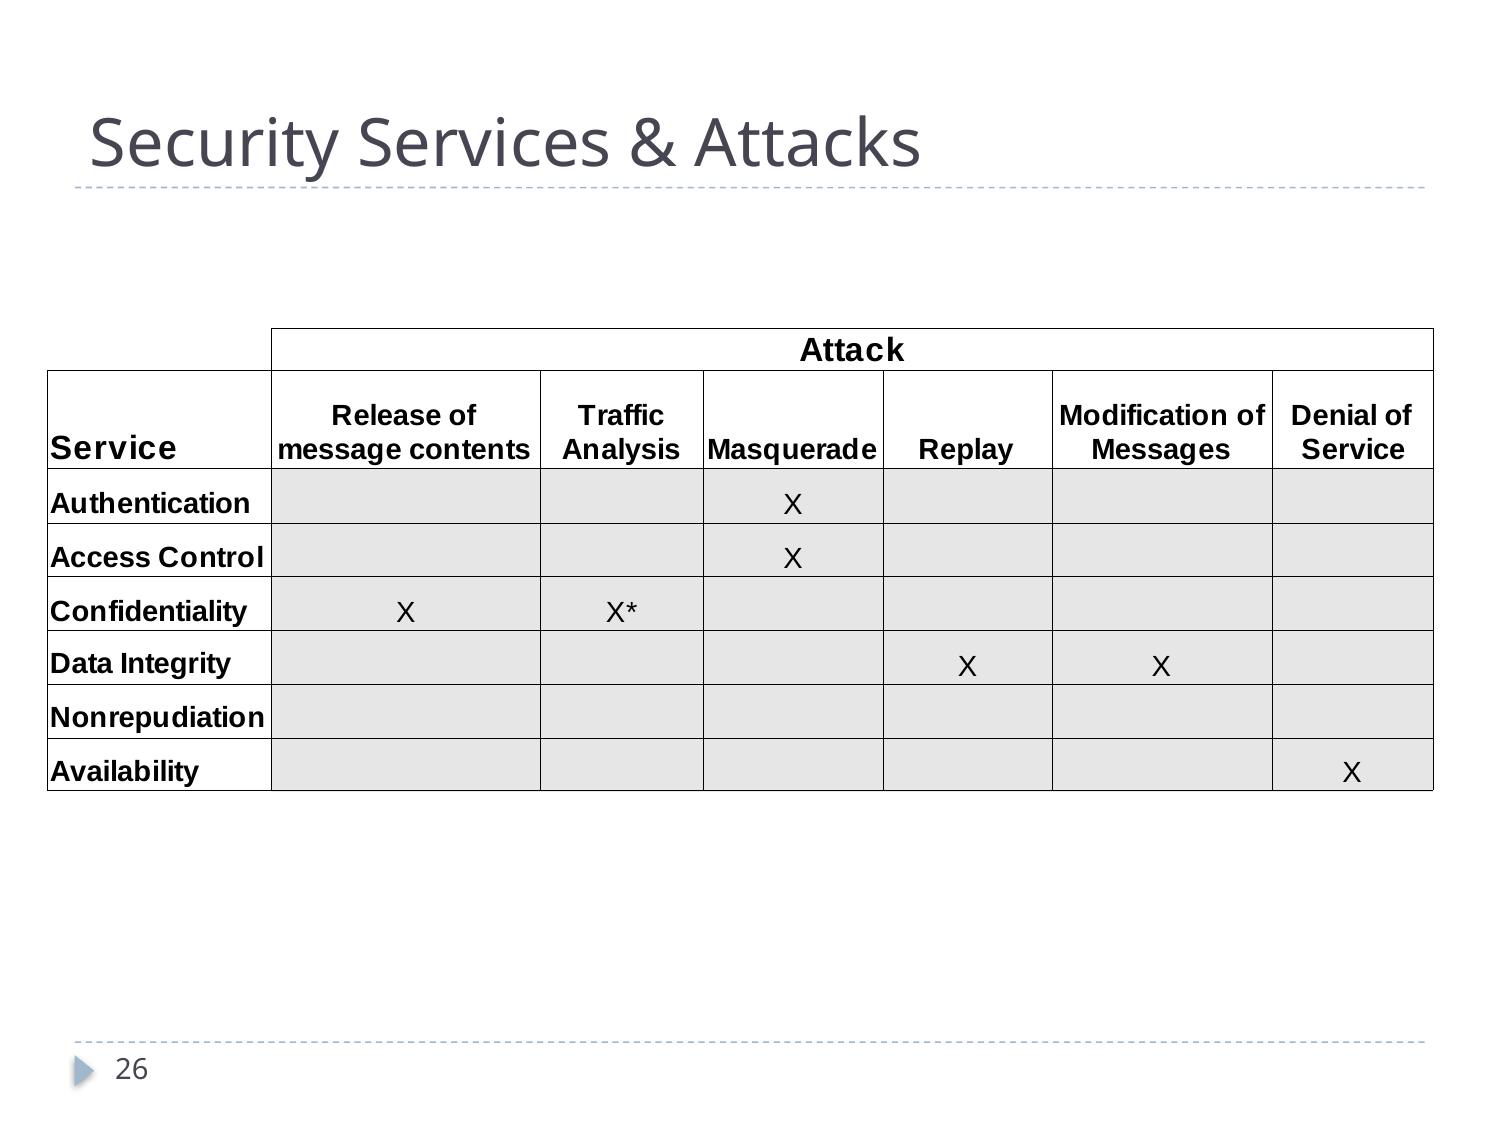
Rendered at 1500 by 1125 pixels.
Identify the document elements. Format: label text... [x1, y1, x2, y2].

slide_number 26 [100, 1042, 426, 1103]
picture [46, 327, 1440, 800]
title Security Services & Attacks [75, 24, 1425, 188]
